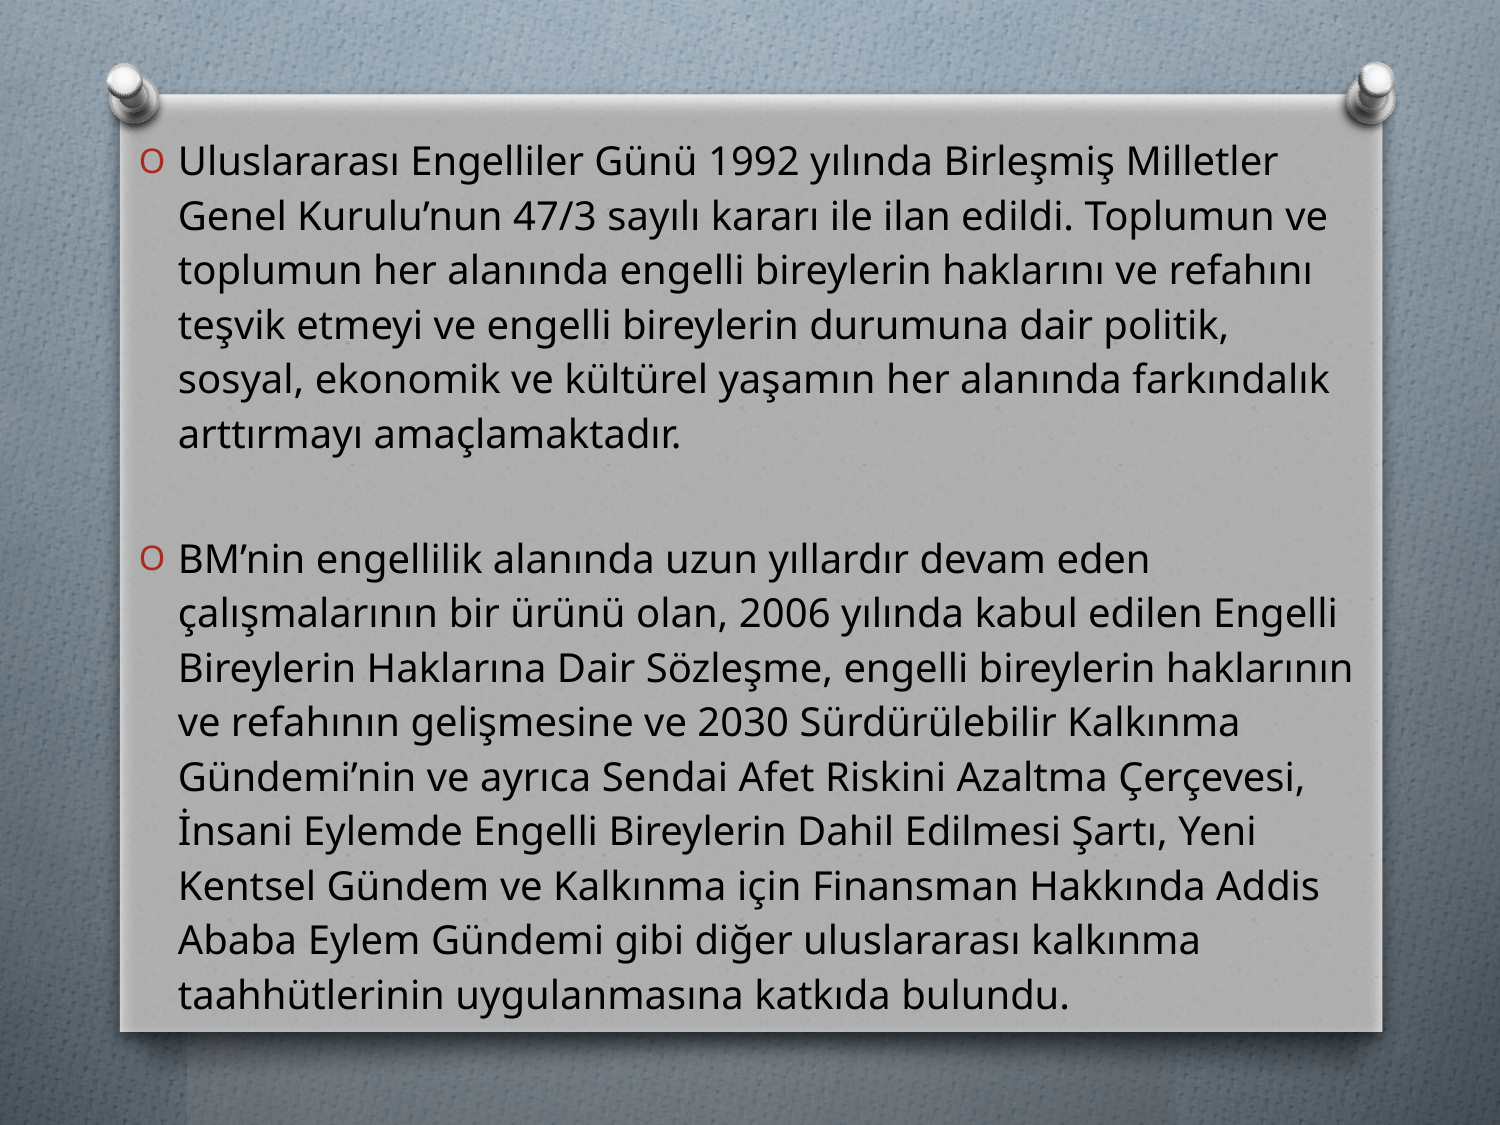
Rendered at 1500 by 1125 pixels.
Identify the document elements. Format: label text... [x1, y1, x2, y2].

picture [75, 29, 198, 137]
picture [1317, 35, 1439, 146]
list Uluslararası Engelliler Günü 1992 yılında Birleşmiş Milletler Genel Kurulu’nun 47/3 sayılı kararı ile ilan edildi. Toplumun ve toplumun her alanında engelli bireylerin haklarını ve refahını teşvik etmeyi ve engelli bireylerin durumuna dair politik, sosyal, ekonomik ve kültürel yaşamın her alanında farkındalık arttırmayı amaçlamaktadır. BM’nin engellilik alanında uzun yıllardır devam eden çalışmalarının bir ürünü olan, 2006 yılında kabul edilen Engelli Bireylerin Haklarına Dair Sözleşme, engelli bireylerin haklarının ve refahının gelişmesine ve 2030 Sürdürülebilir Kalkınma Gündemi’nin ve ayrıca Sendai Afet Riskini Azaltma Çerçevesi, İnsani Eylemde Engelli Bireylerin Dahil Edilmesi Şartı, Yeni Kentsel Gündem ve Kalkınma için Finansman Hakkında Addis Ababa Eylem Gündemi gibi diğer uluslararası kalkınma taahhütlerinin uygulanmasına katkıda bulundu. [123, 125, 1376, 1035]
